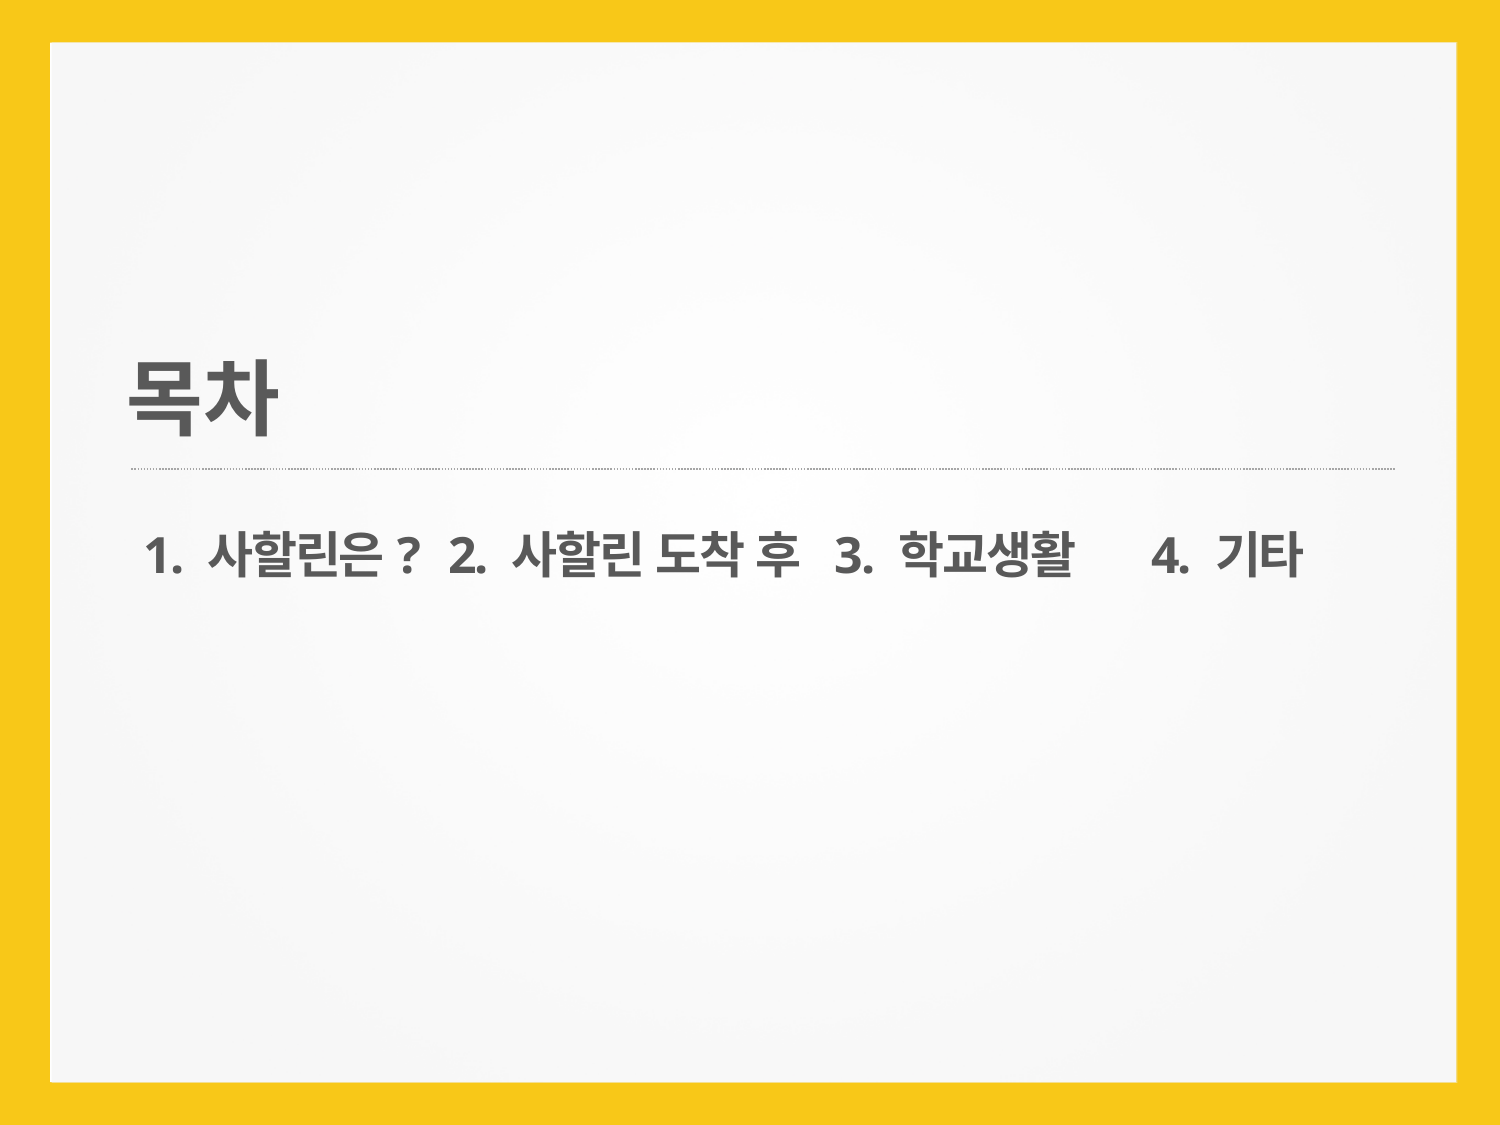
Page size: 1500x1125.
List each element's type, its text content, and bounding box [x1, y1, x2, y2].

text_box 4. 기타 [1136, 503, 1360, 591]
text_box 1. 사할린은? [128, 503, 433, 591]
text_box 목차 [112, 339, 739, 455]
text_box 3. 학교생활 [820, 503, 1136, 591]
text_box 2. 사할린 도착 후 [433, 503, 820, 591]
